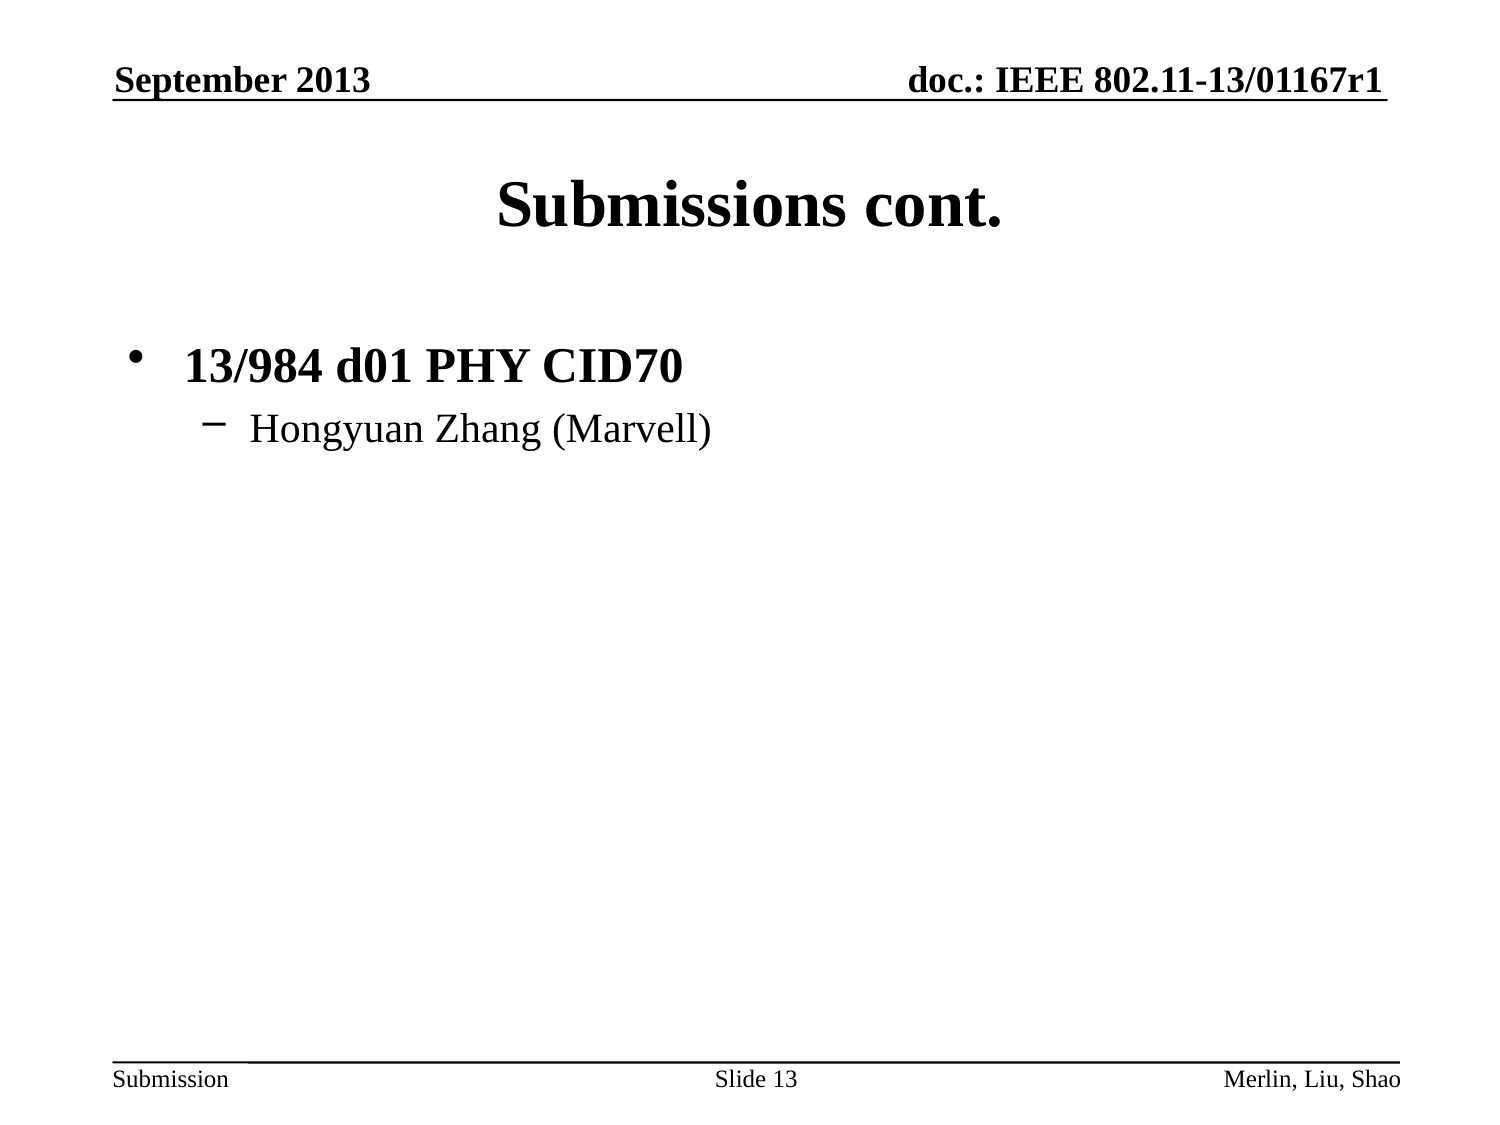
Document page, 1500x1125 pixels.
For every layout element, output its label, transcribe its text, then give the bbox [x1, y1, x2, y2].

list 13/984 d01 PHY CID70 Hongyuan Zhang (Marvell) [112, 324, 1388, 1001]
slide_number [114, 49, 401, 101]
footer Merlin, Liu, Shao [1221, 1061, 1402, 1093]
title Submissions cont. [112, 112, 1388, 288]
slide_number Slide 13 [712, 1061, 800, 1093]
